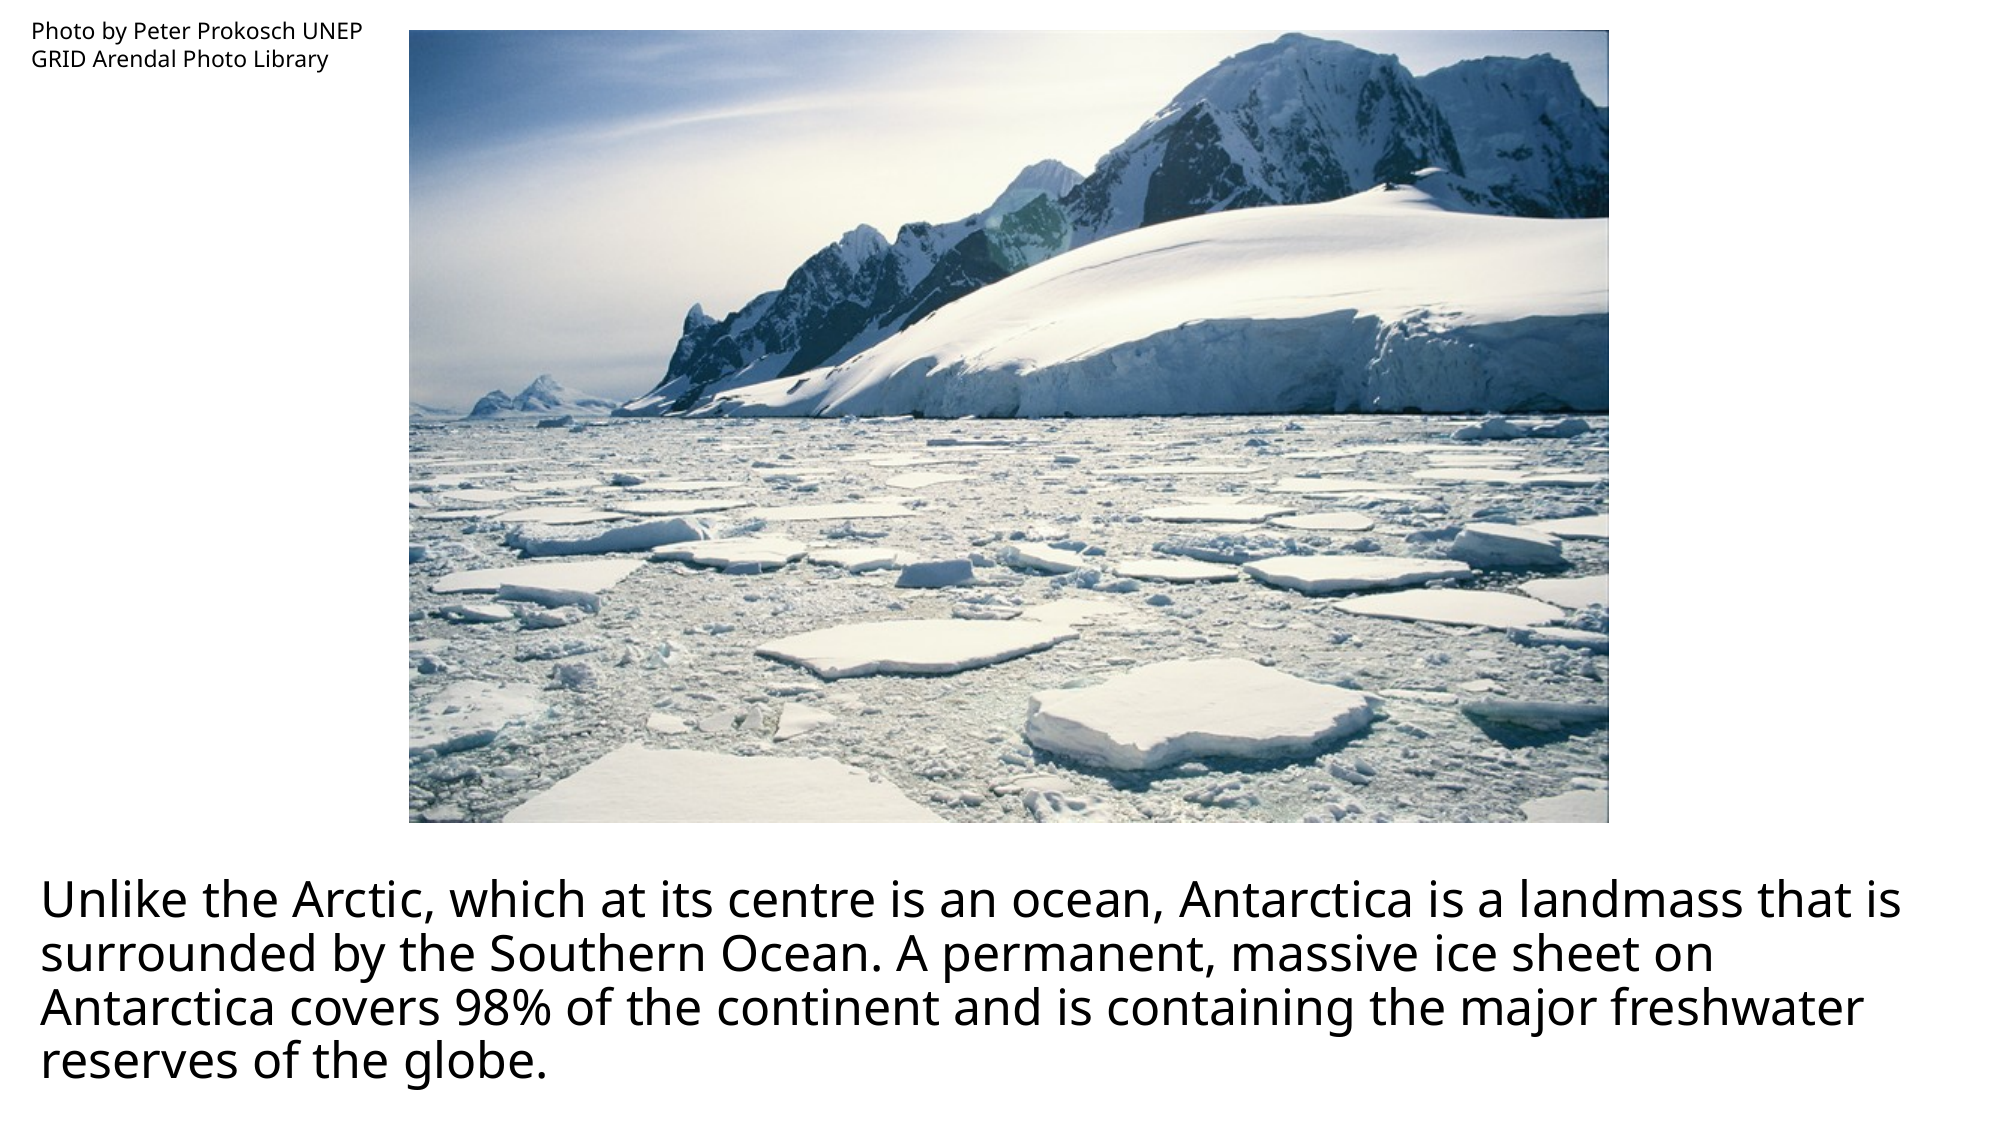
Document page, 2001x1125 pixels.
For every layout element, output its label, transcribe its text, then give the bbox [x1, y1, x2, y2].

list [409, 30, 1609, 823]
title Unlike the Arctic, which at its centre is an ocean, Antarctica is a landmass that is surrounded by the Southern Ocean. A permanent, massive ice sheet on Antarctica covers 98% of the continent and is containing the major freshwater reserves of the globe. [25, 869, 1975, 1094]
text_box Photo by Peter Prokosch UNEP GRID Arendal Photo Library [16, 9, 383, 80]
